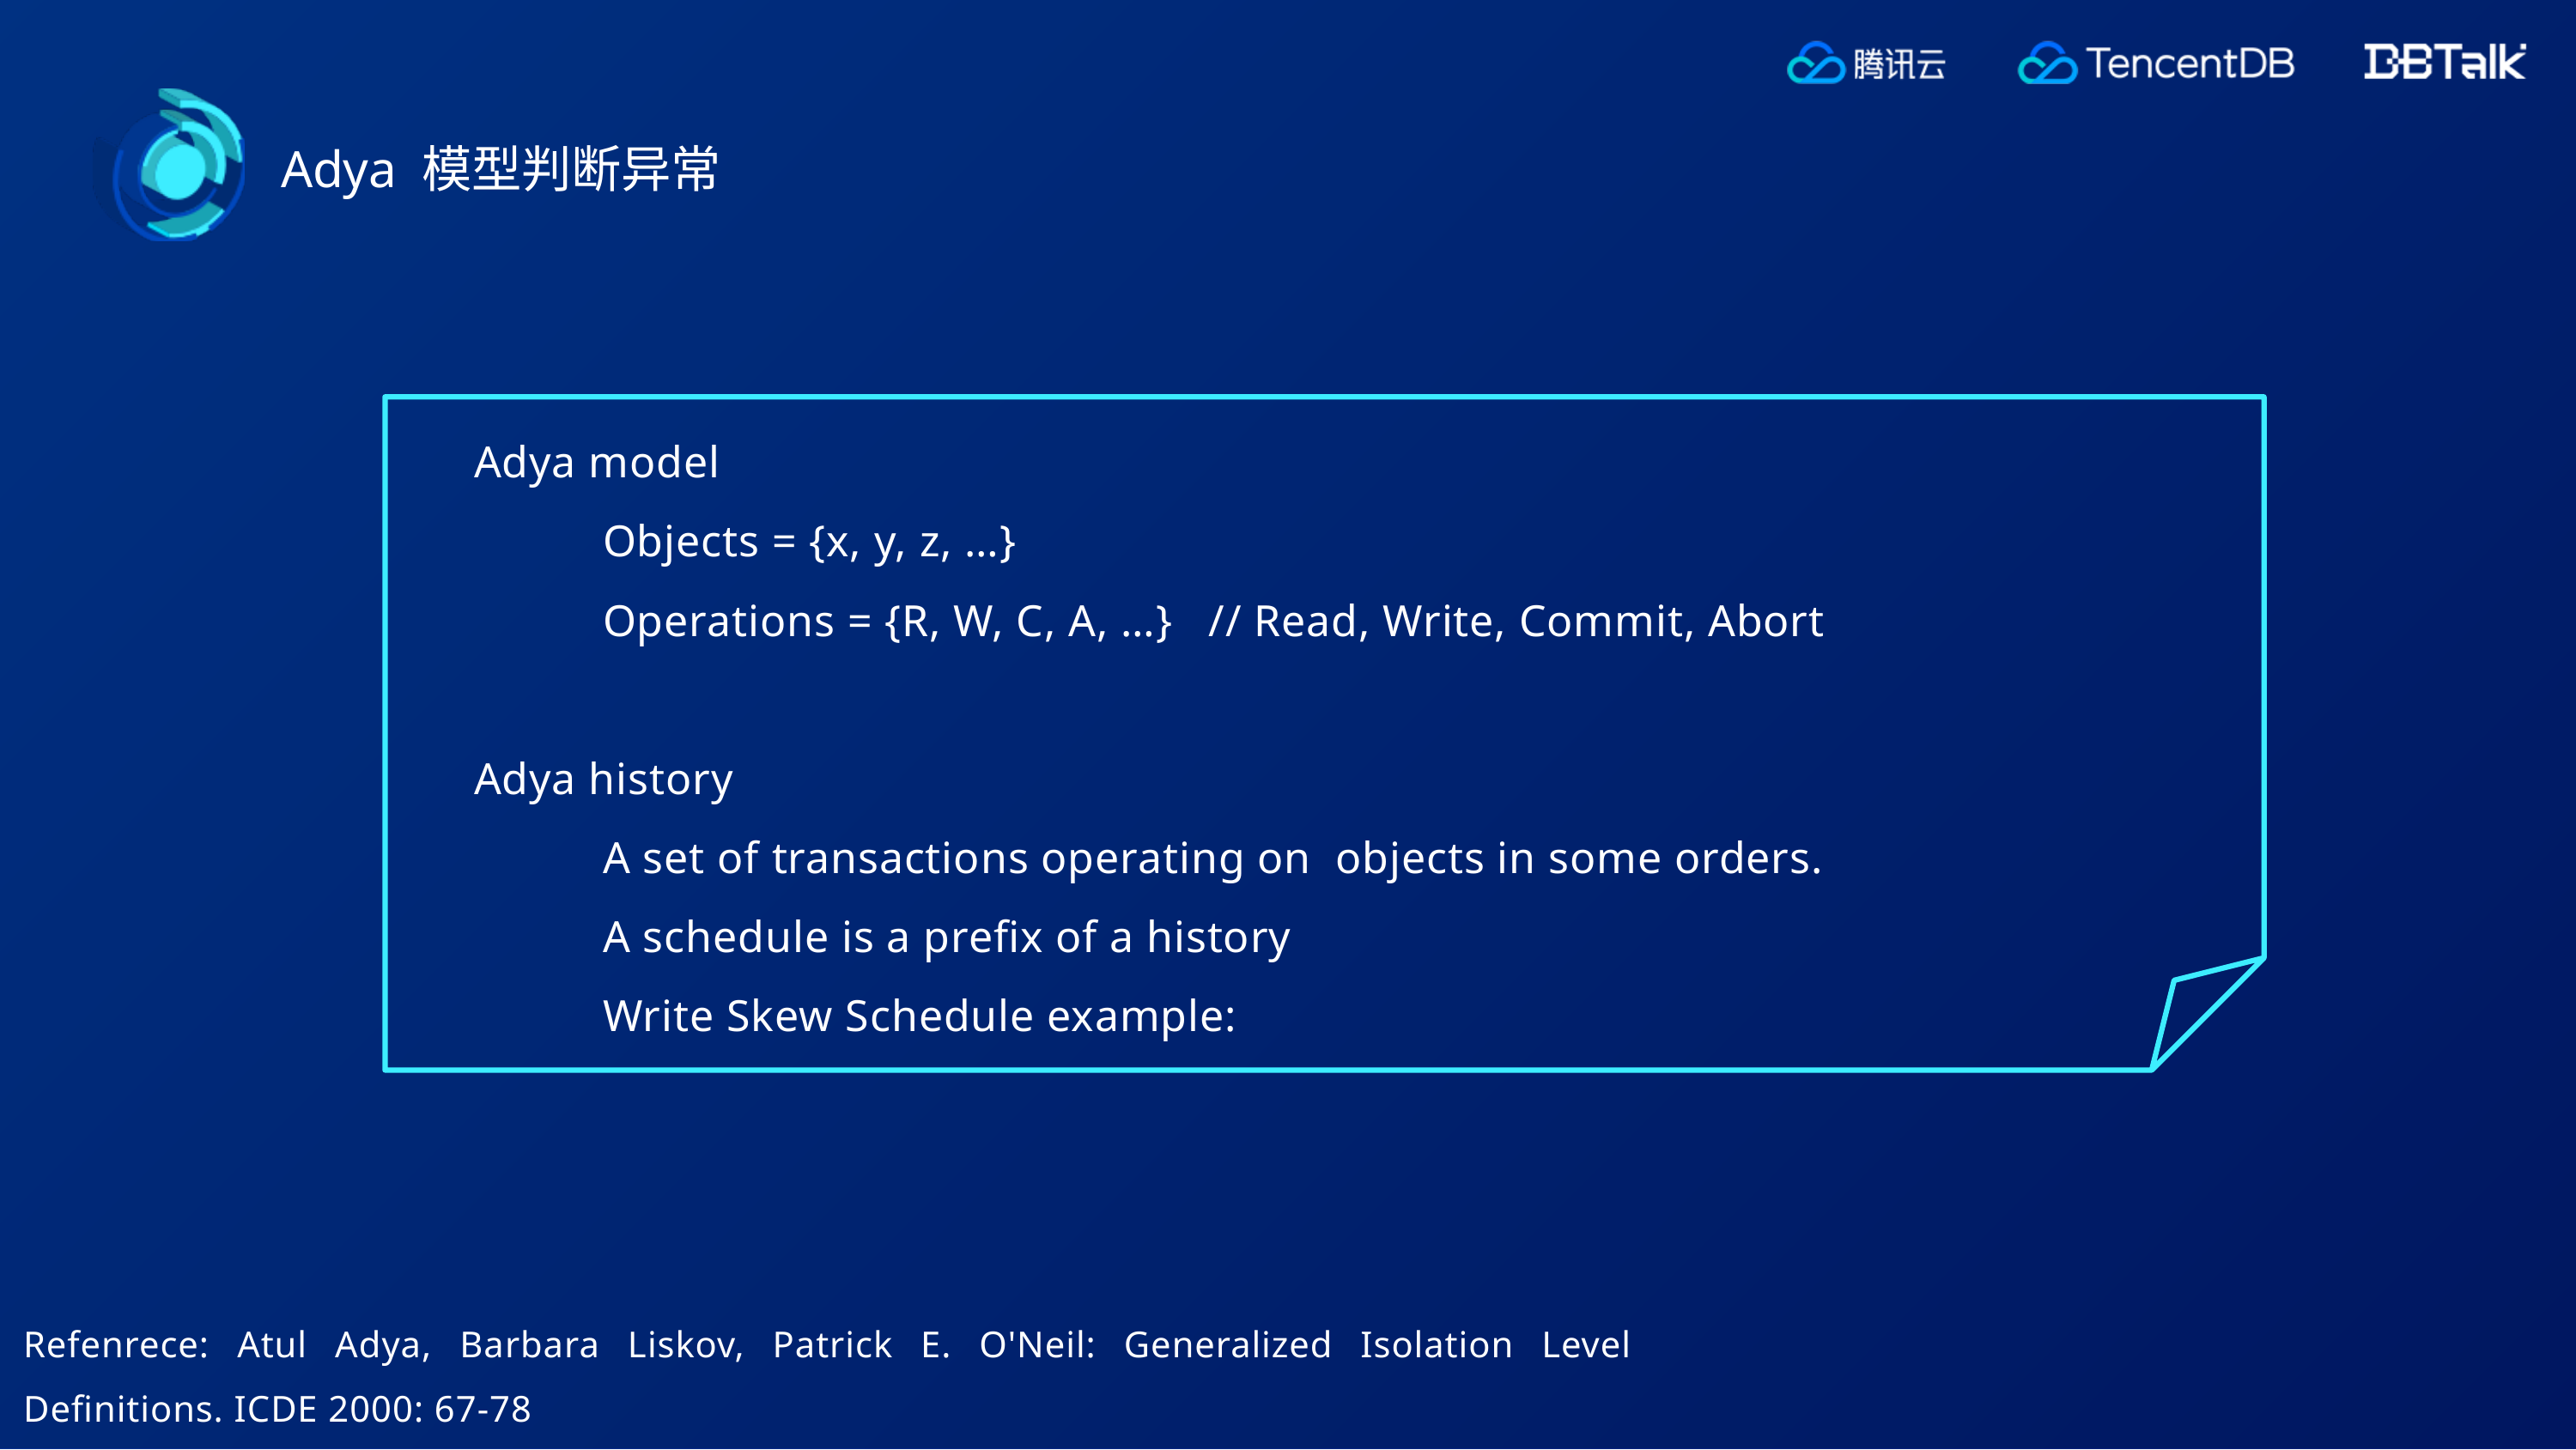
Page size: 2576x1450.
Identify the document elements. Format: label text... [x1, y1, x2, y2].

text_box [383, 395, 2266, 1072]
picture [92, 88, 246, 241]
text_box Refenrece: Atul Adya, Barbara Liskov, Patrick E. O'Neil: Generalized Isolation Level Definitions. ICDE 2000: 67-78 [21, 1299, 1634, 1430]
text_box Adya 模型判断异常 [278, 136, 769, 198]
text_box [0, 0, 2576, 1449]
picture [1738, 15, 2576, 112]
